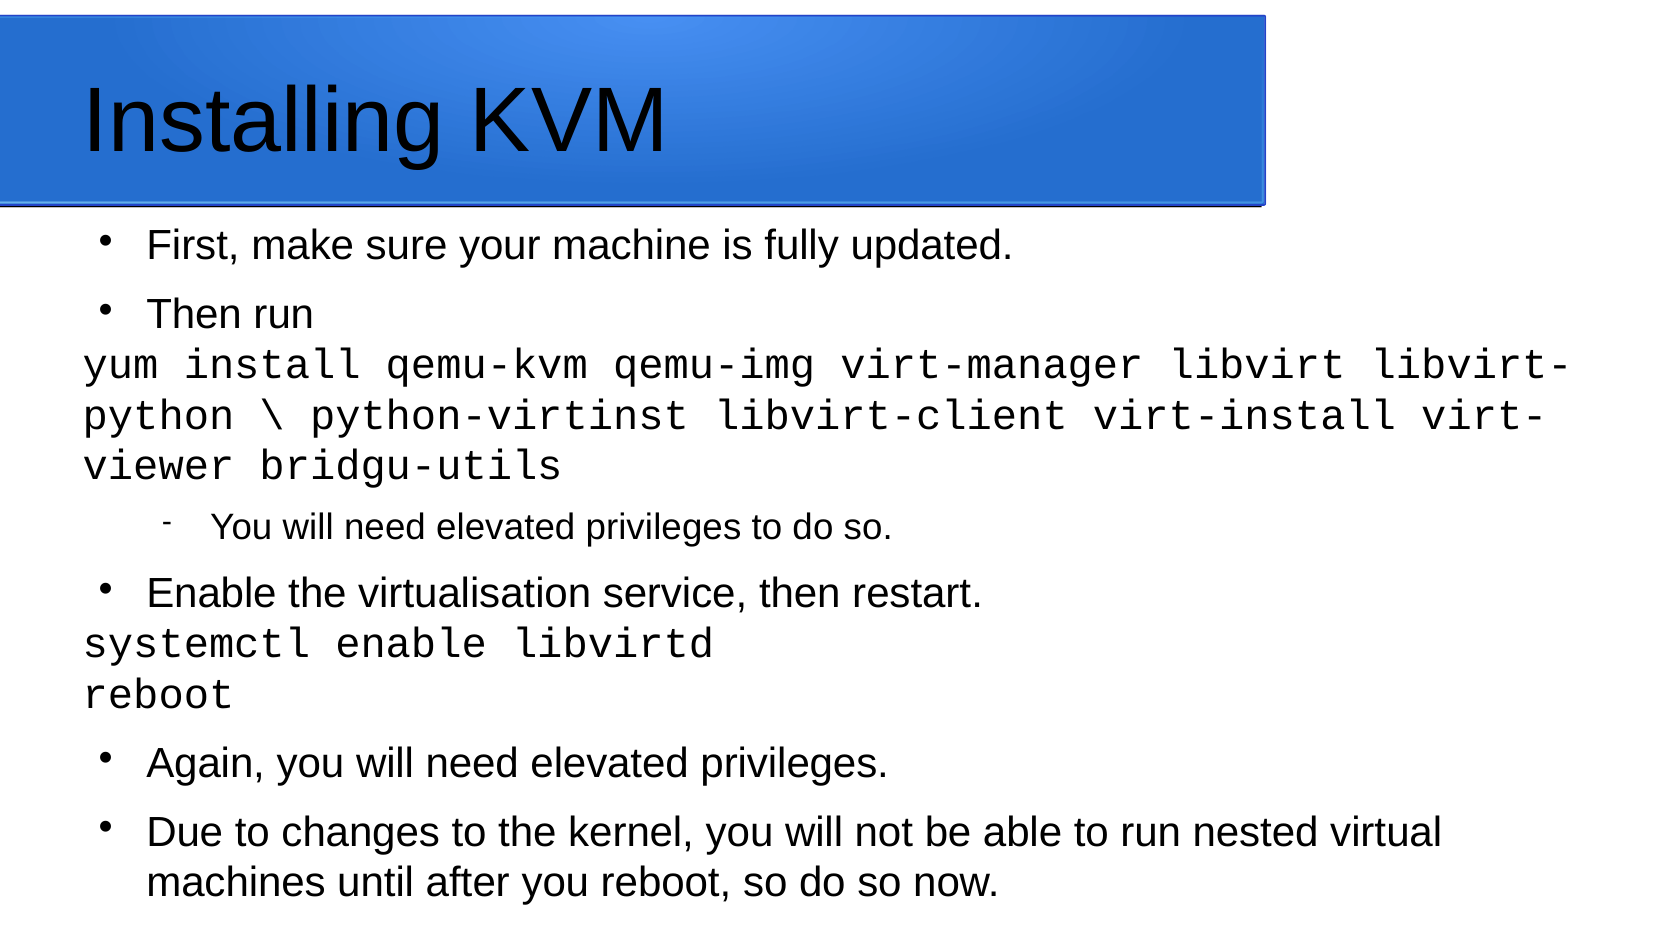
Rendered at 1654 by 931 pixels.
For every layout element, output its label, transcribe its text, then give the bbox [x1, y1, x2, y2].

text_box First, make sure your machine is fully updated. Then run yum install qemu-kvm qemu-img virt-manager libvirt libvirt-python \ python-virtinst libvirt-client virt-install virt-viewer bridgu-utils You will need elevated privileges to do so. Enable the virtualisation service, then restart. systemctl enable libvirtd reboot Again, you will need elevated privileges. Due to changes to the kernel, you will not be able to run nested virtual machines until after you reboot, so do so now. [82, 217, 1604, 909]
text_box Installing KVM [82, 37, 1571, 193]
picture [0, 13, 1269, 211]
